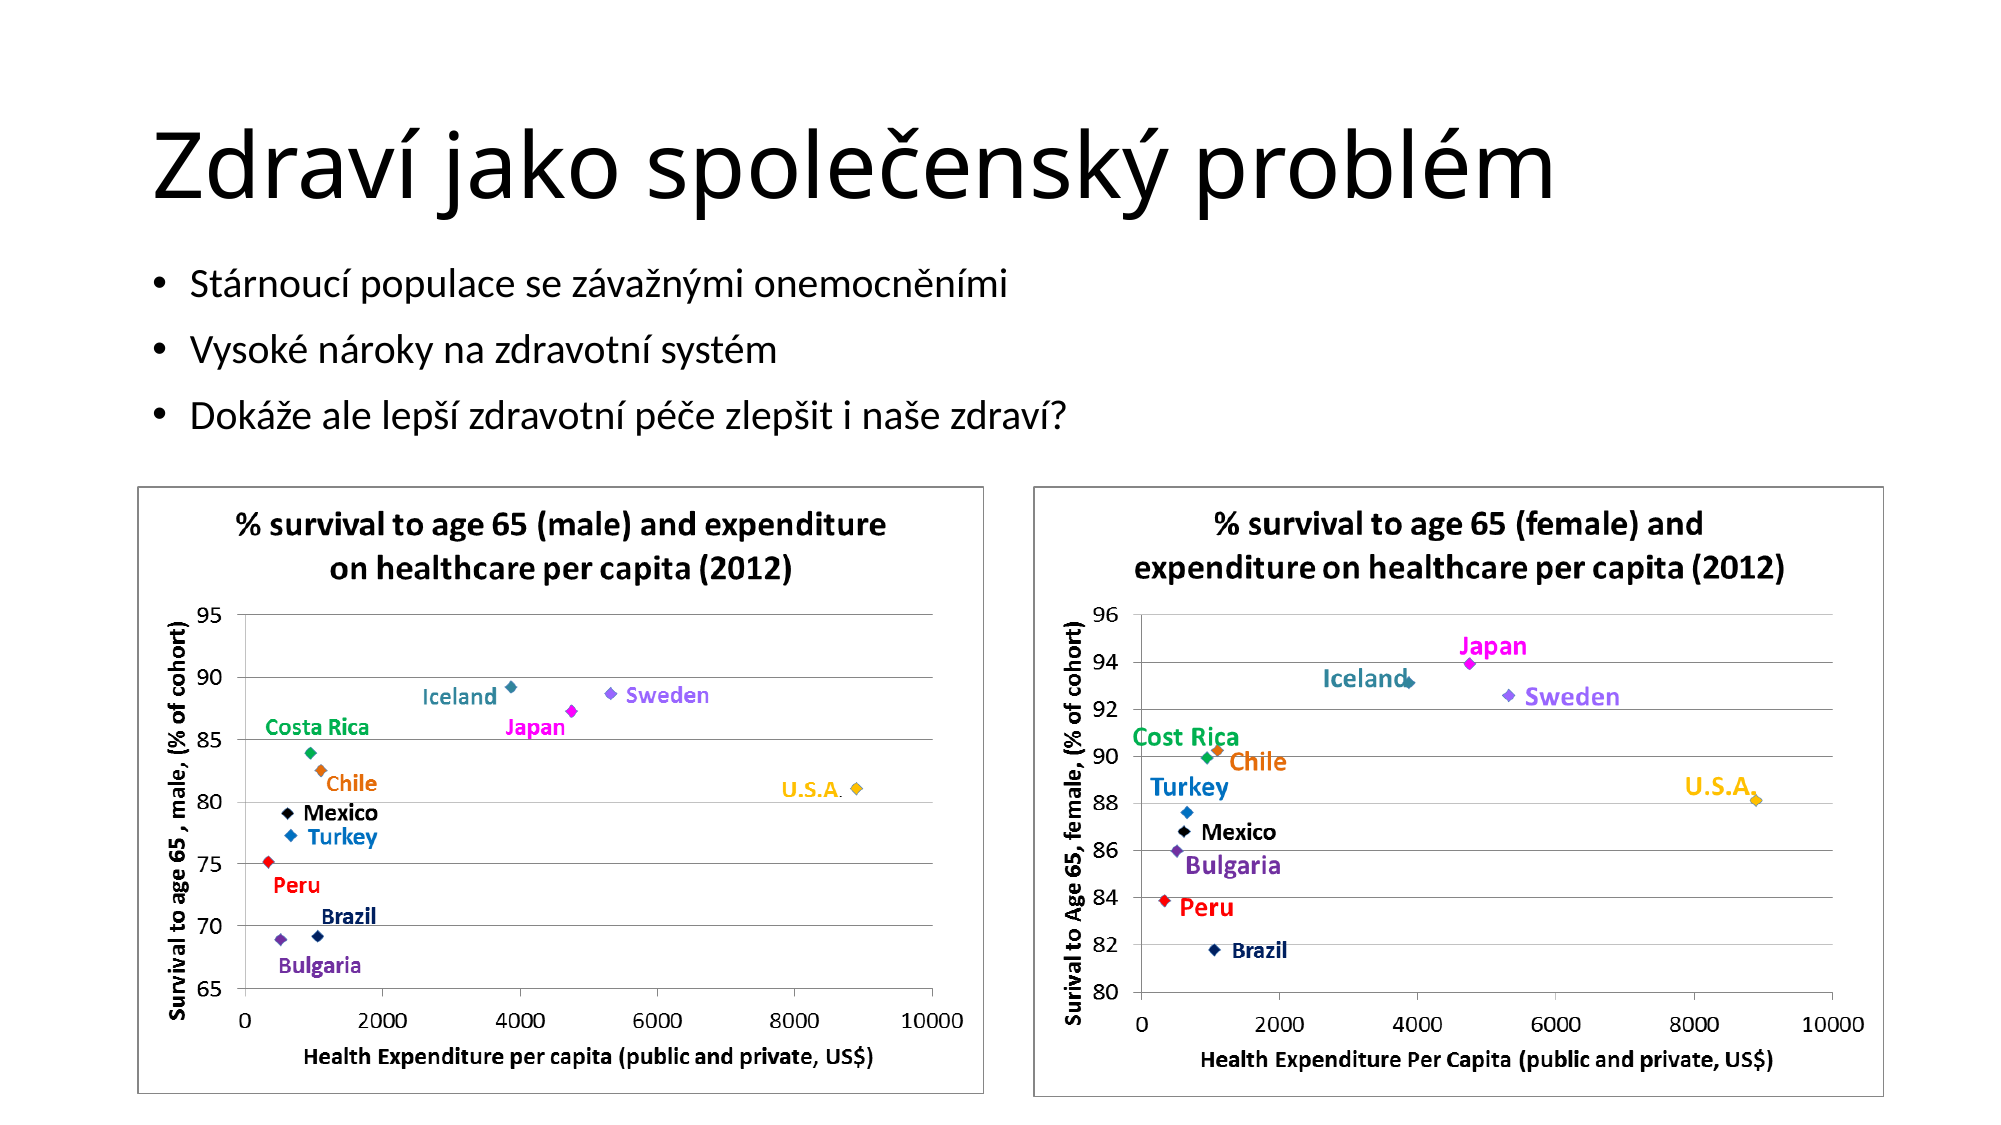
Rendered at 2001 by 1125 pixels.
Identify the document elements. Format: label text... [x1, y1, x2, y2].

list Stárnoucí populace se závažnými onemocněními Vysoké nároky na zdravotní systém Dokáže ale lepší zdravotní péče zlepšit i naše zdraví? [137, 254, 1407, 969]
picture [137, 486, 984, 1094]
title Zdraví jako společenský problém [137, 59, 1863, 278]
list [1033, 486, 1884, 1097]
